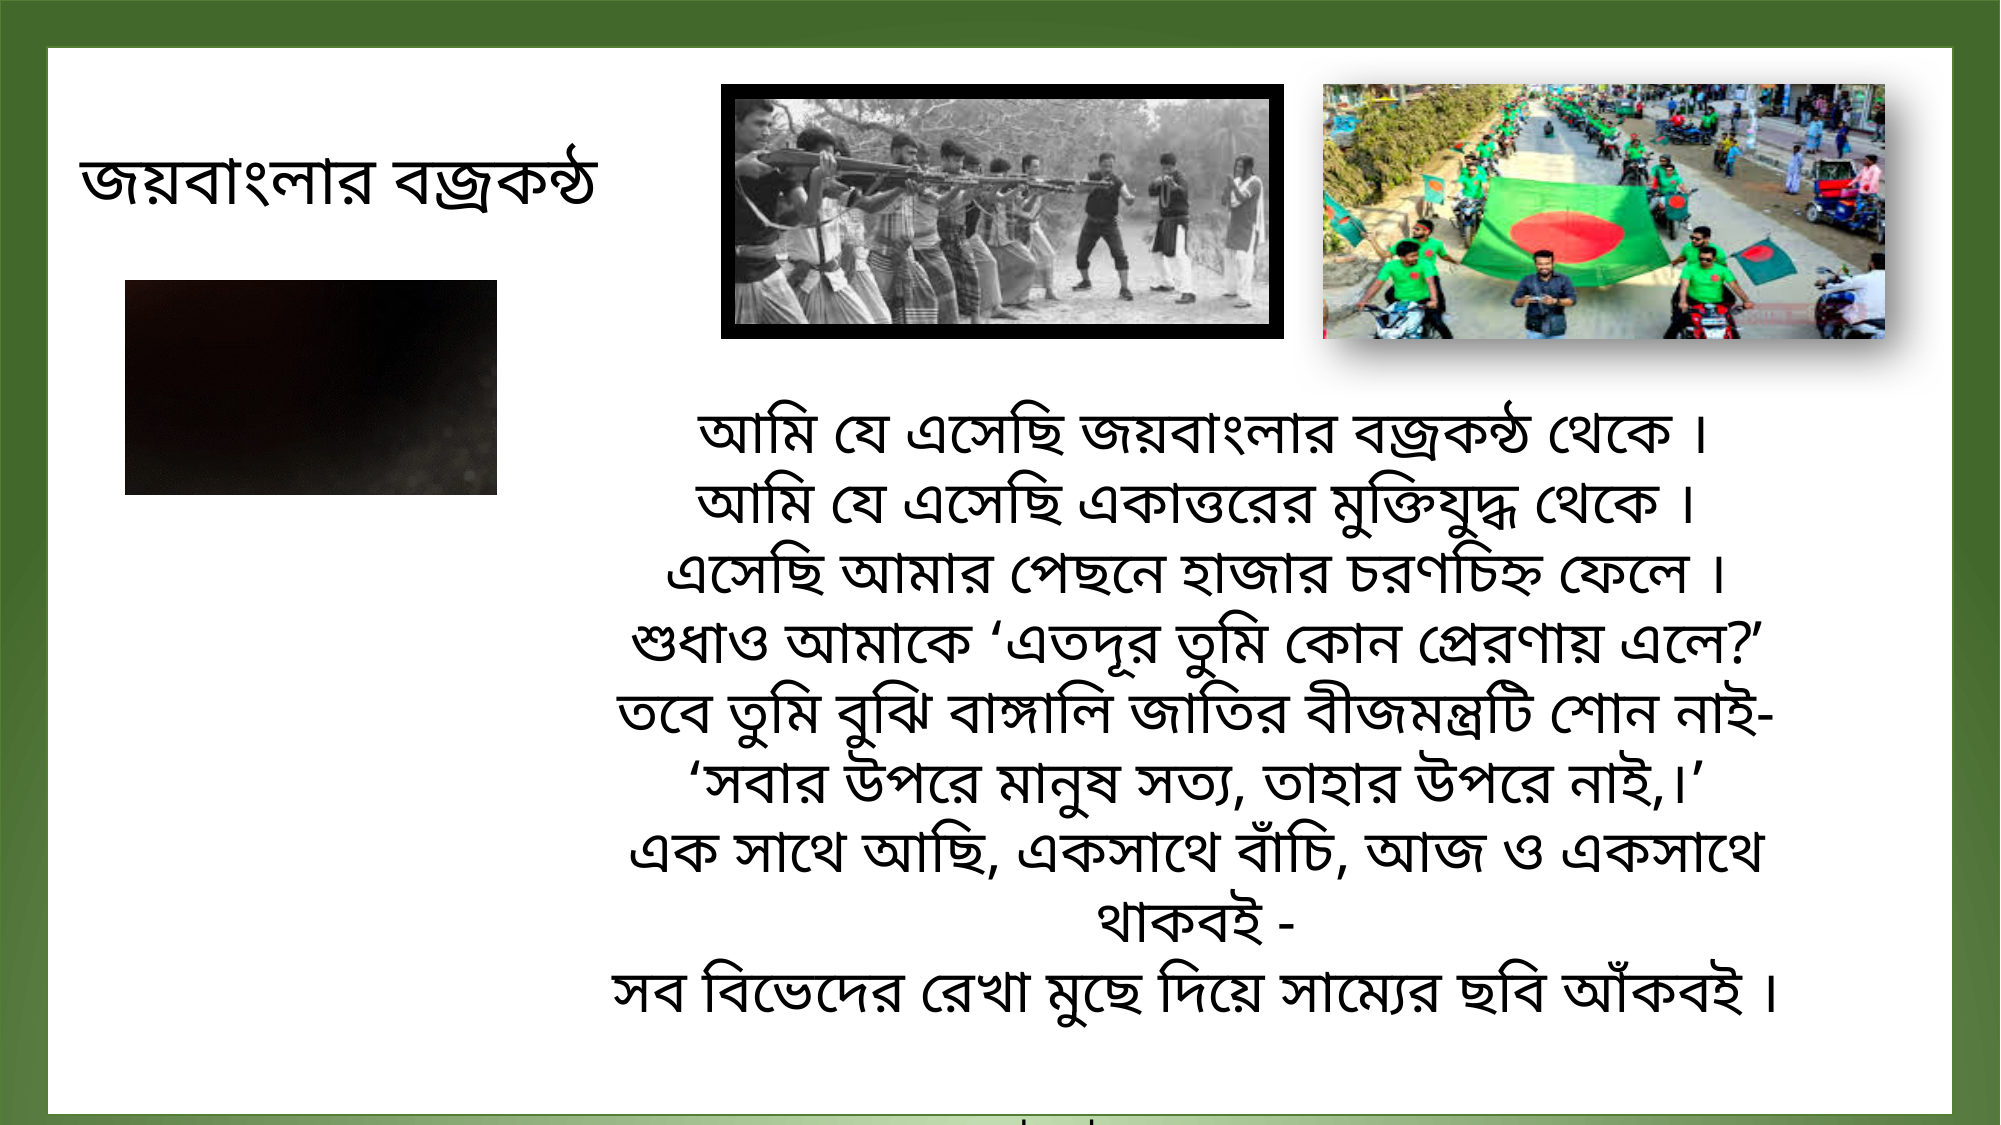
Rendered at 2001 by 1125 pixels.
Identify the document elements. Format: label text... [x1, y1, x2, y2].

text_box আমি যে এসেছি জয়বাংলার বজ্রকন্ঠ থেকে । আমি যে এসেছি একাত্তরের মুক্তিযুদ্ধ থেকে । এসেছি আমার পেছনে হাজার চরণচিহ্ন ফেলে । শুধাও আমাকে ‘এতদূর তুমি কোন প্রেরণায় এলে?’ তবে তুমি বুঝি বাঙ্গালি জাতির বীজমন্ত্রটি শোন নাই- ‘সবার উপরে মানুষ সত্য, তাহার উপরে নাই,।’ এক সাথে আছি, একসাথে বাঁচি, আজ ও একসাথে থাকবই - সব বিভেদের রেখা মুছে দিয়ে সাম্যের ছবি আঁকবই । [551, 387, 1842, 1125]
text_box [0, 0, 2000, 1125]
text_box জয়বাংলার বজ্রকন্ঠ [52, 100, 627, 255]
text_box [124, 279, 498, 495]
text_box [735, 85, 1885, 339]
